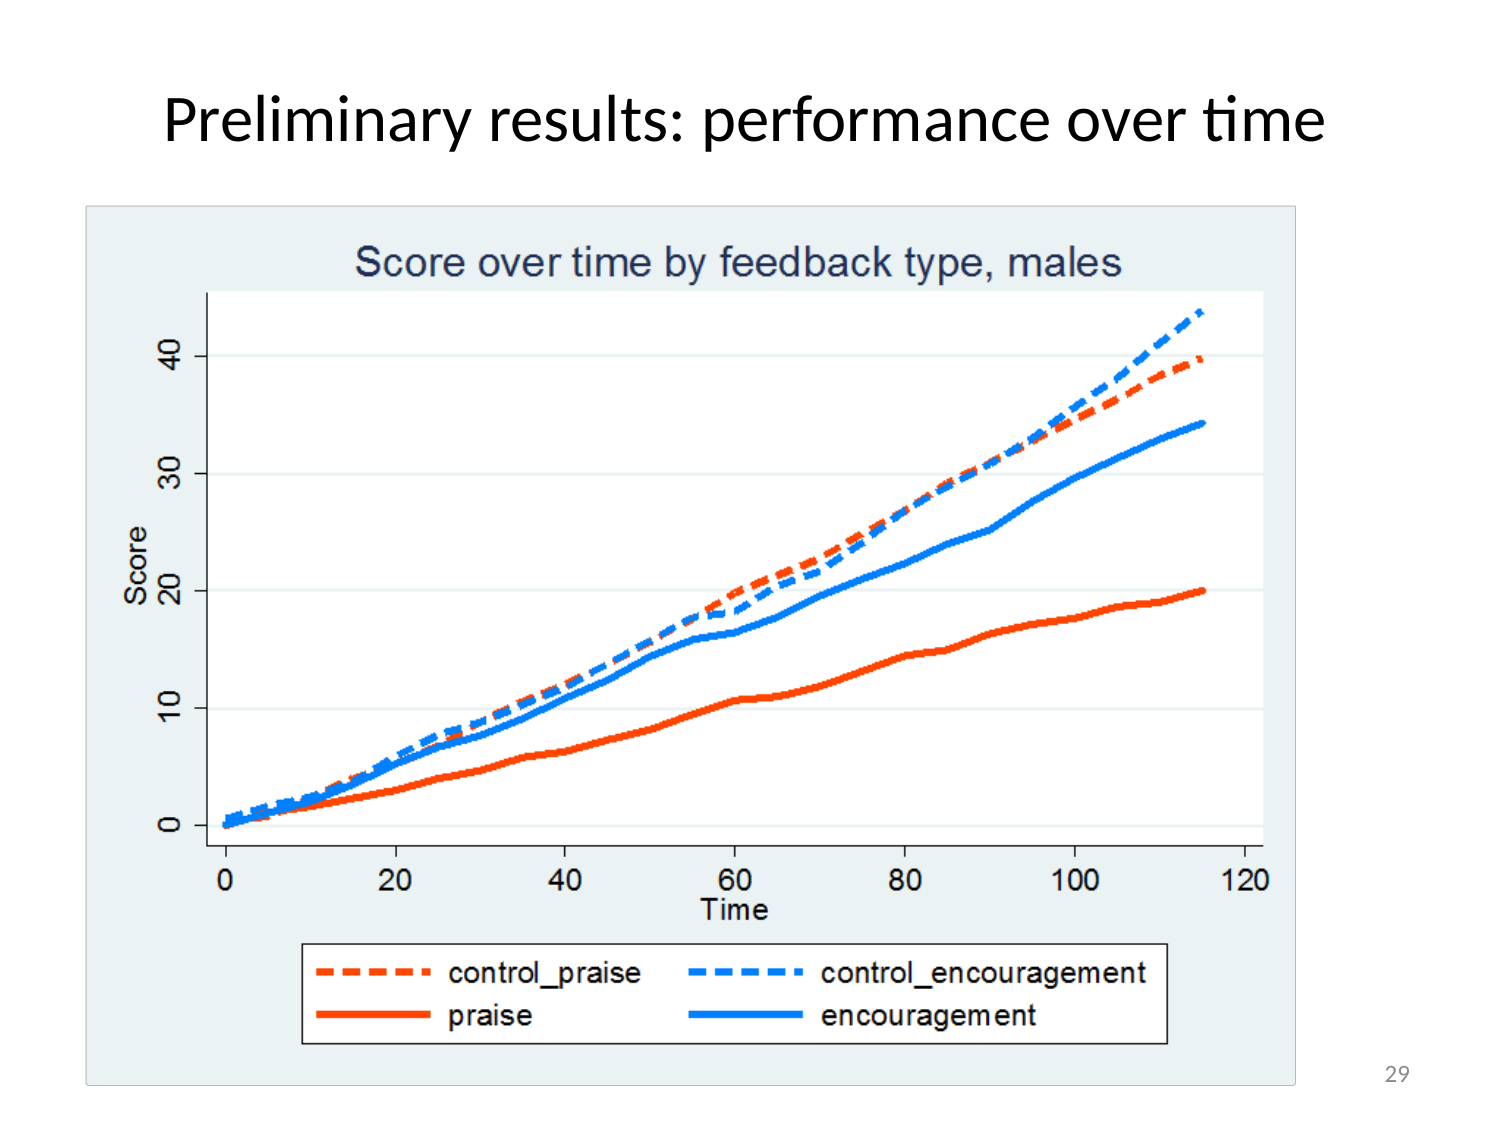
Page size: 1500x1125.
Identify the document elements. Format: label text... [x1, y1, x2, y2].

picture [76, 195, 1306, 1096]
title Preliminary results: performance over time [64, 45, 1425, 185]
slide_number 29 [1305, 1042, 1425, 1103]
